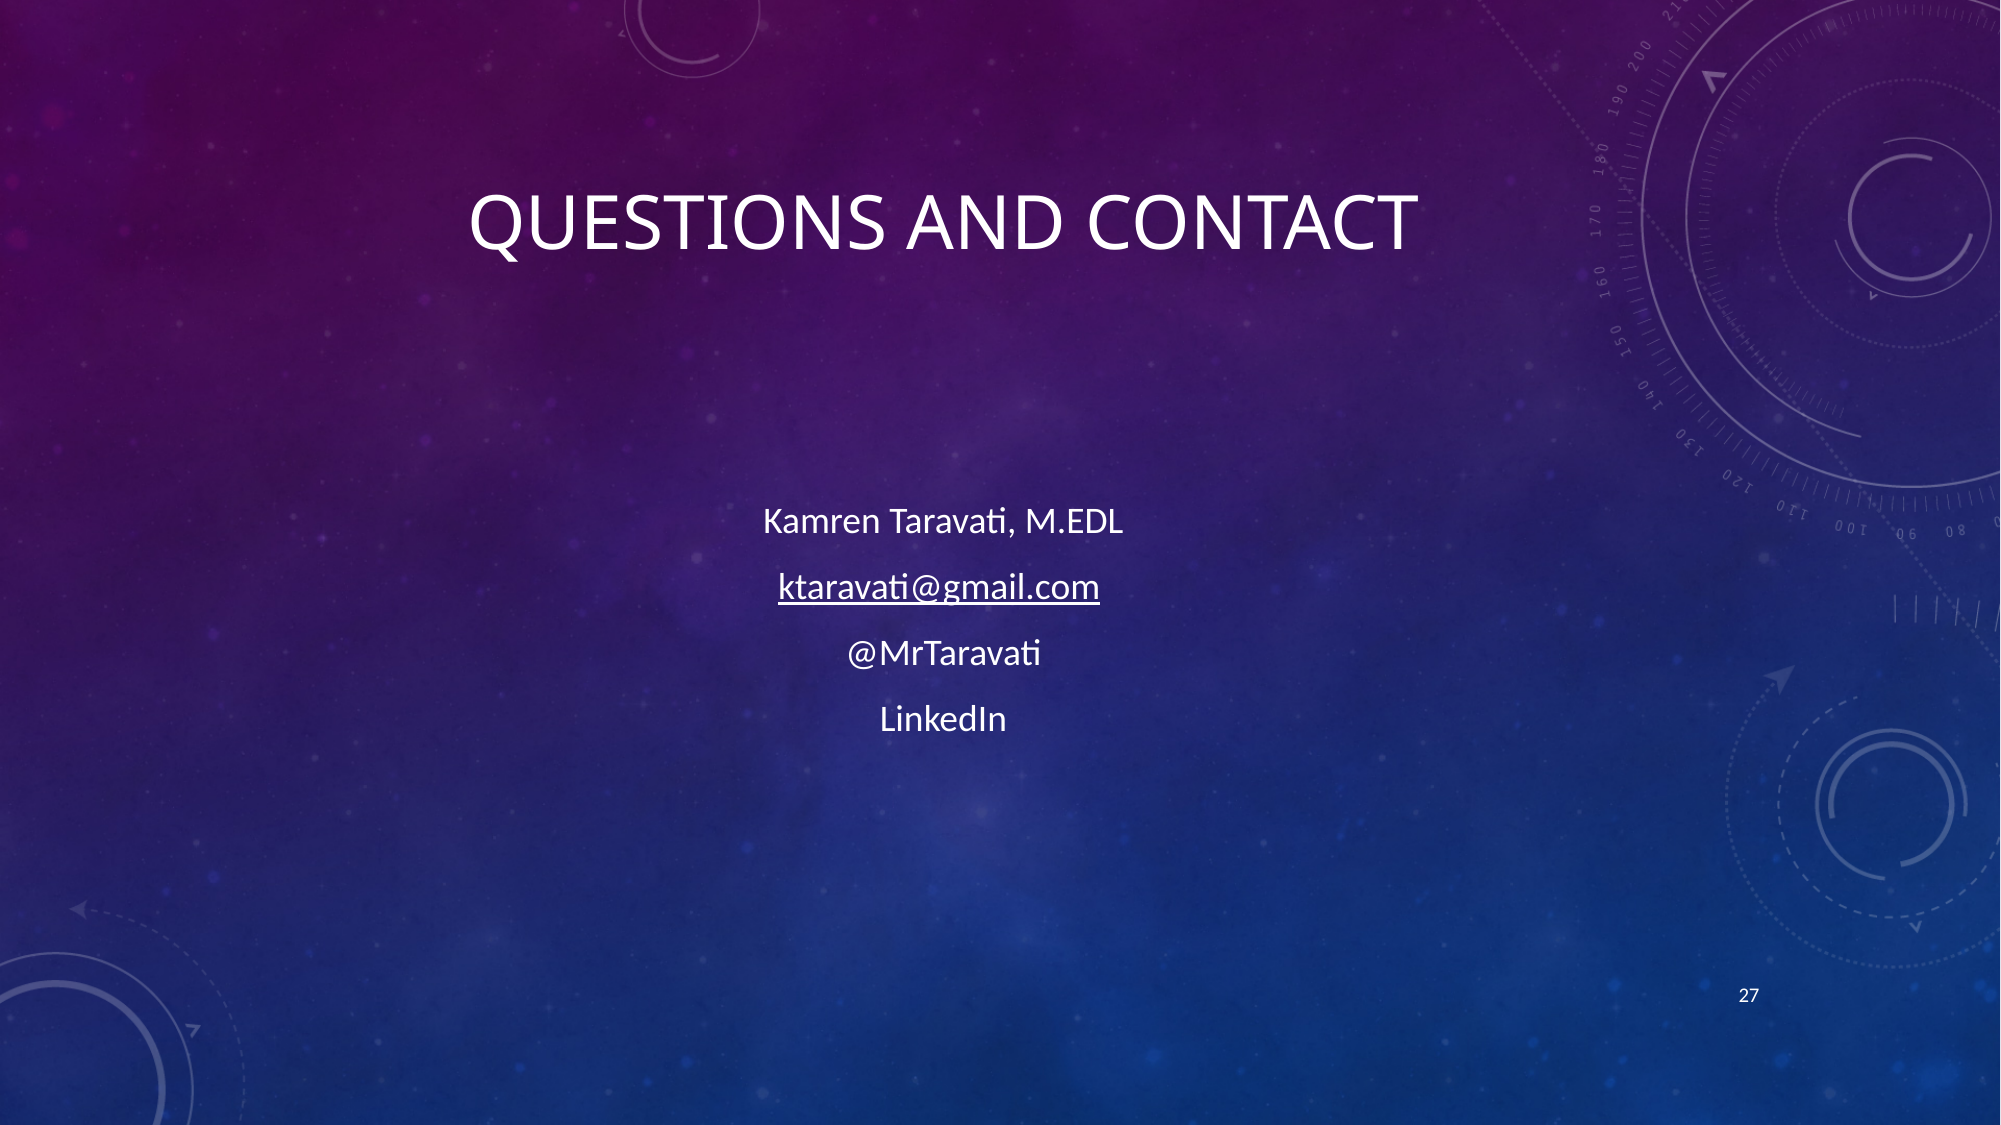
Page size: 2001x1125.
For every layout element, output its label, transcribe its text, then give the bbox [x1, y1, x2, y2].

title Questions and Contact [112, 99, 1775, 339]
list Kamren Taravati, M.EDL ktaravati@gmail.com @MrTaravati LinkedIn [112, 351, 1775, 950]
picture [0, 0, 2001, 1125]
slide_number 27 [1684, 963, 1775, 1025]
